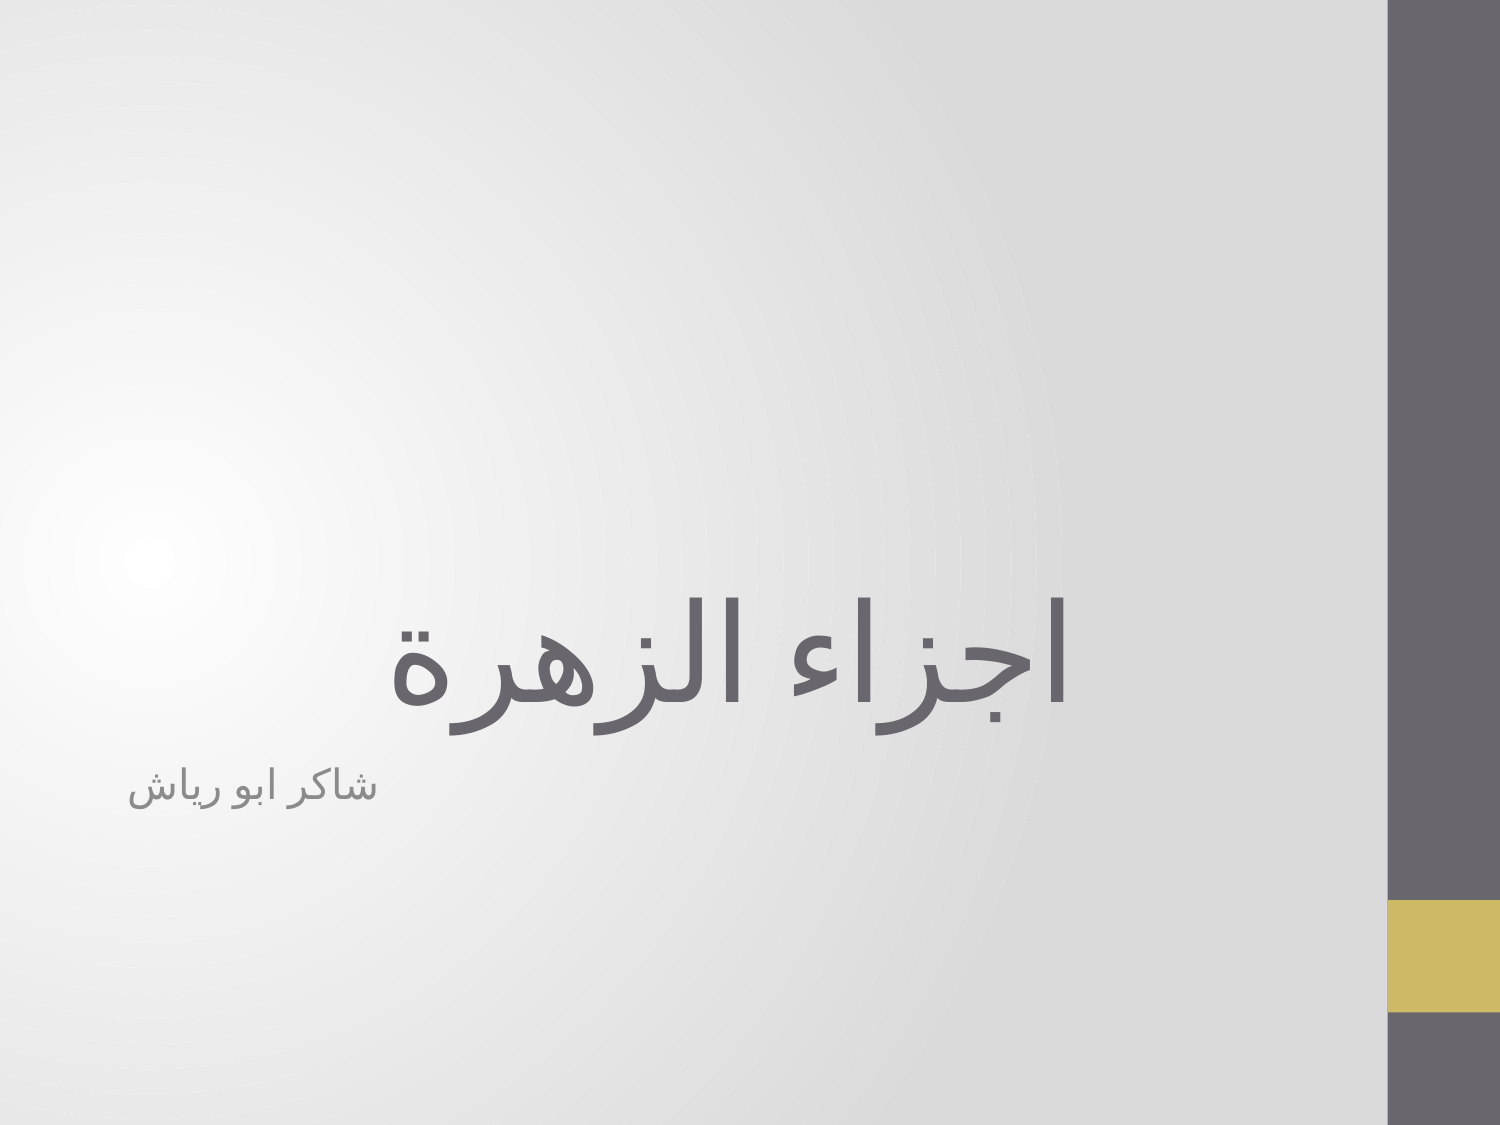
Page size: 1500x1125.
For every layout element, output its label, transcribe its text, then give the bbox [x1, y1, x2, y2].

title اجزاء الزهرة [112, 312, 1350, 738]
subtitle شاكر ابو رياش [112, 750, 1173, 925]
